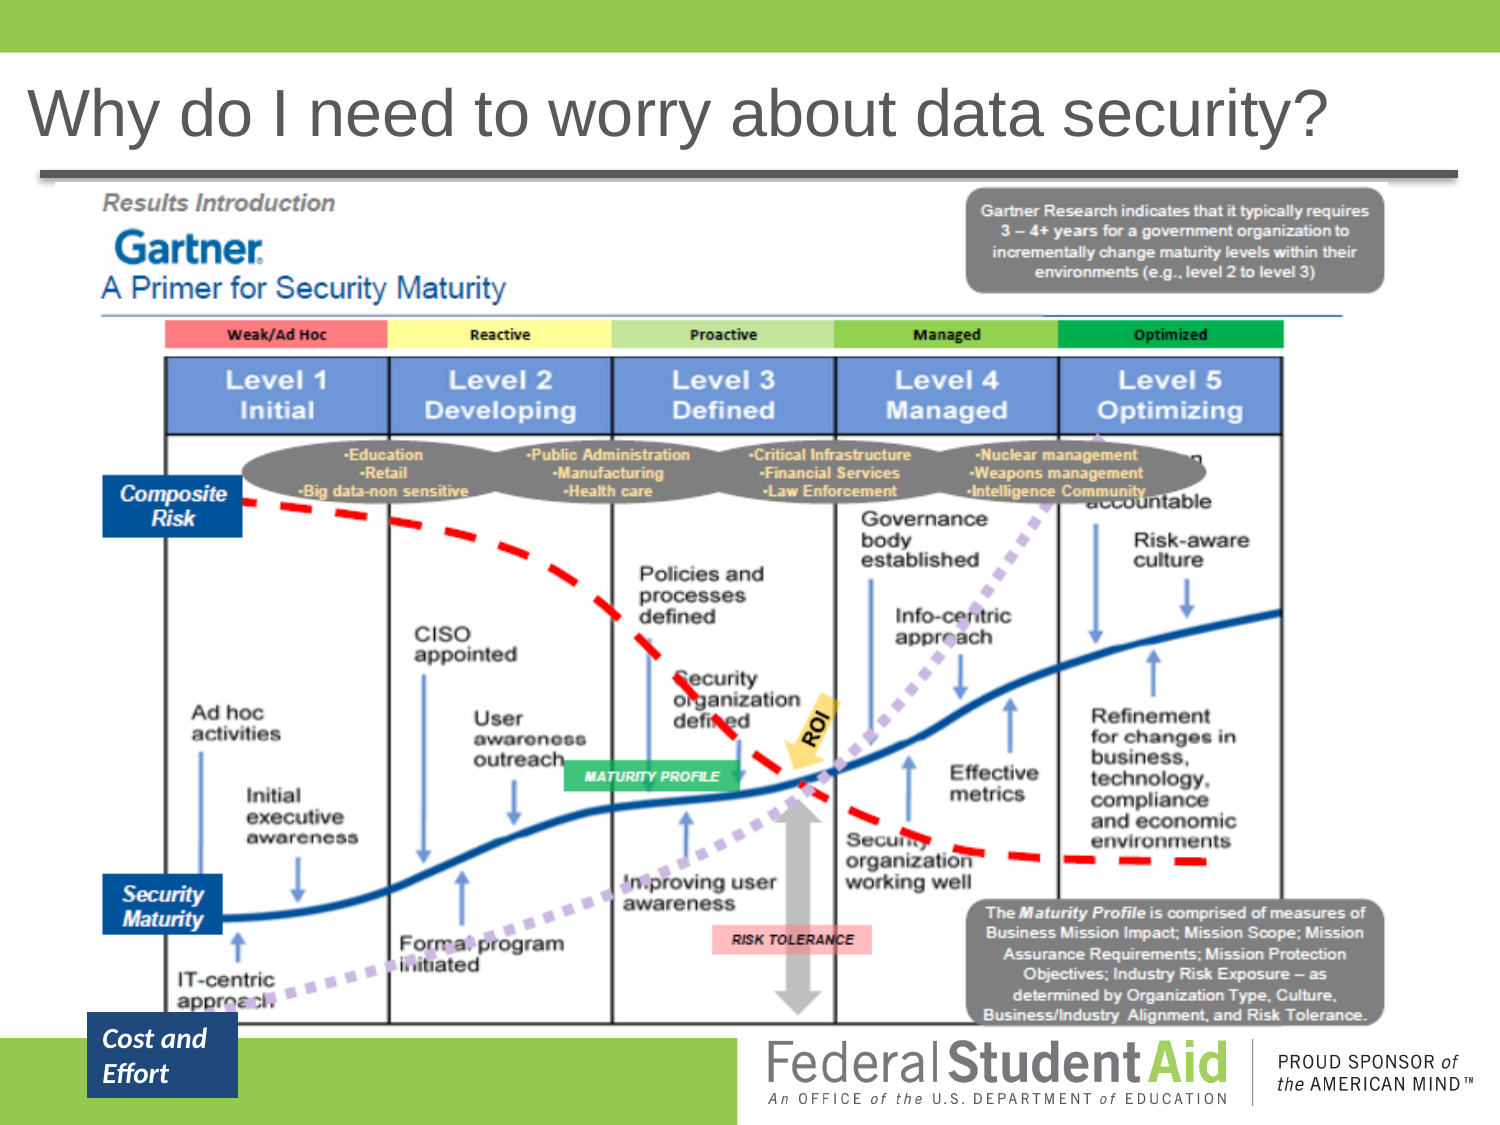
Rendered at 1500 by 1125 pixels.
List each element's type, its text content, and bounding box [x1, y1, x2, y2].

title Why do I need to worry about data security? [12, 62, 1500, 169]
picture [768, 1039, 1473, 1106]
text_box Cost and Effort [87, 1037, 238, 1098]
picture [55, 181, 1388, 1029]
